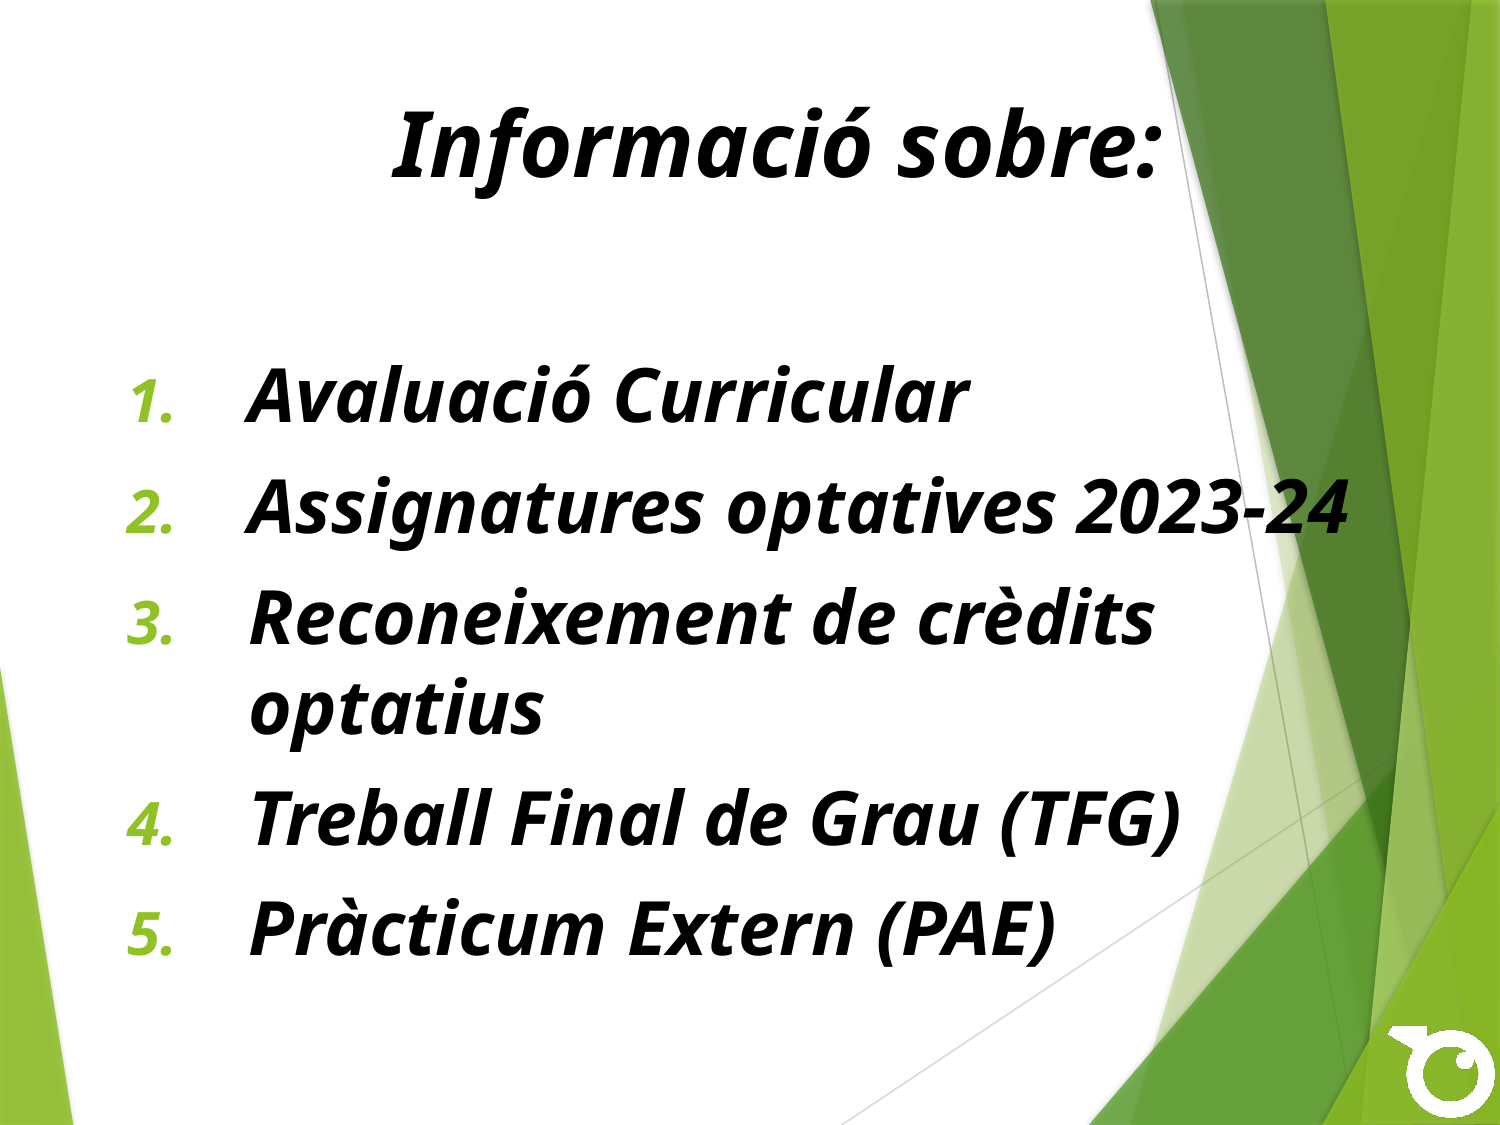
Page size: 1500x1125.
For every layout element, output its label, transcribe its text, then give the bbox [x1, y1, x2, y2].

list Informació sobre: Avaluació Curricular Assignatures optatives 2023-24 Reconeixement de crèdits optatius Treball Final de Grau (TFG) Pràcticum Extern (PAE) [112, 78, 1447, 1012]
picture [1387, 1025, 1495, 1119]
